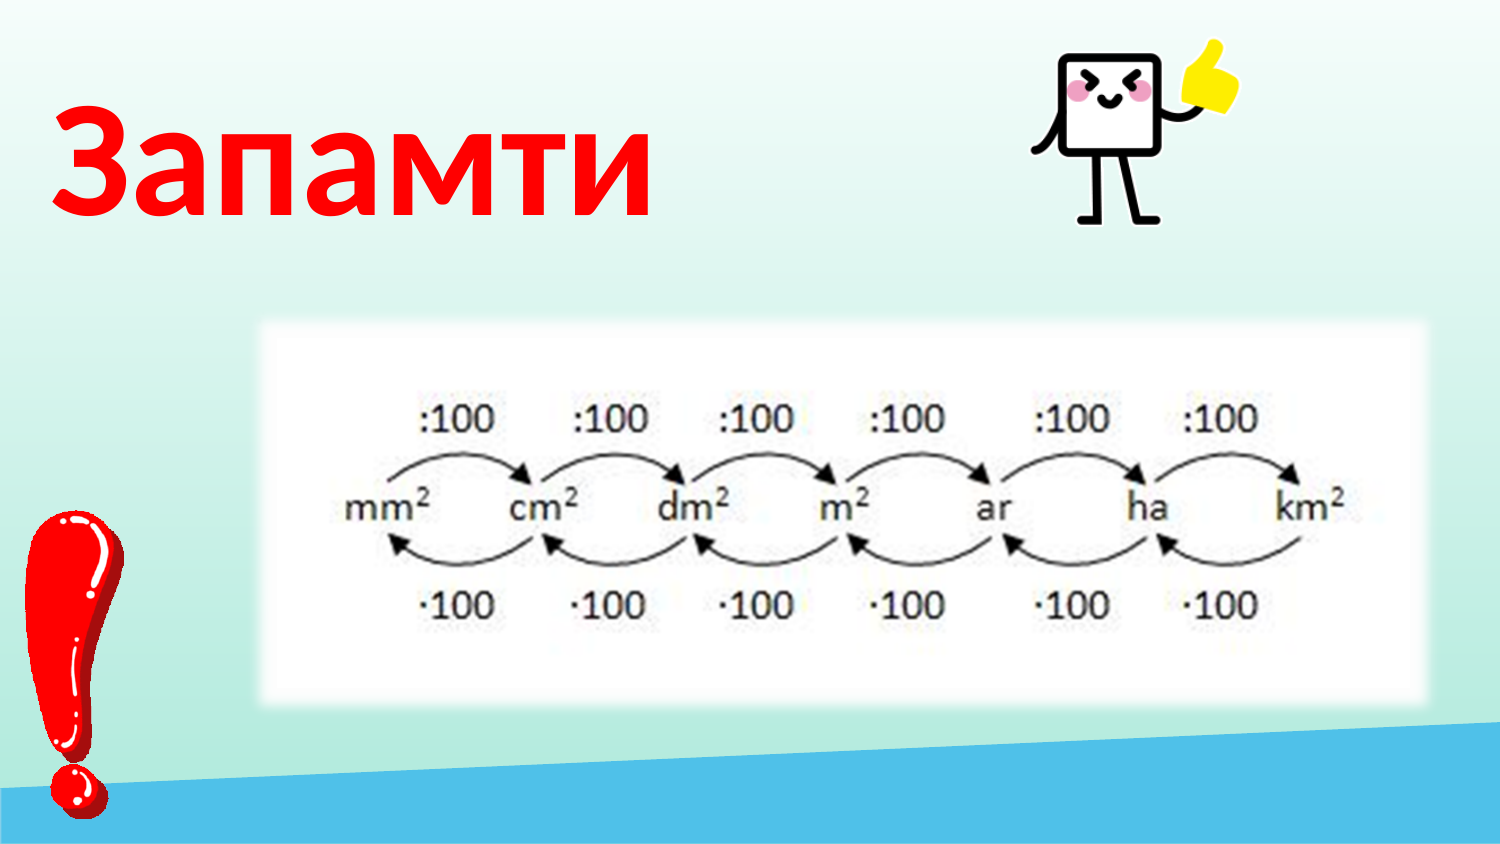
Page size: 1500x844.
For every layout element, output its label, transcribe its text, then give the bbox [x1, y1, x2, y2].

text_box Запамти [0, 40, 751, 256]
picture [997, 0, 1269, 270]
picture [241, 303, 1445, 723]
picture [0, 487, 134, 828]
